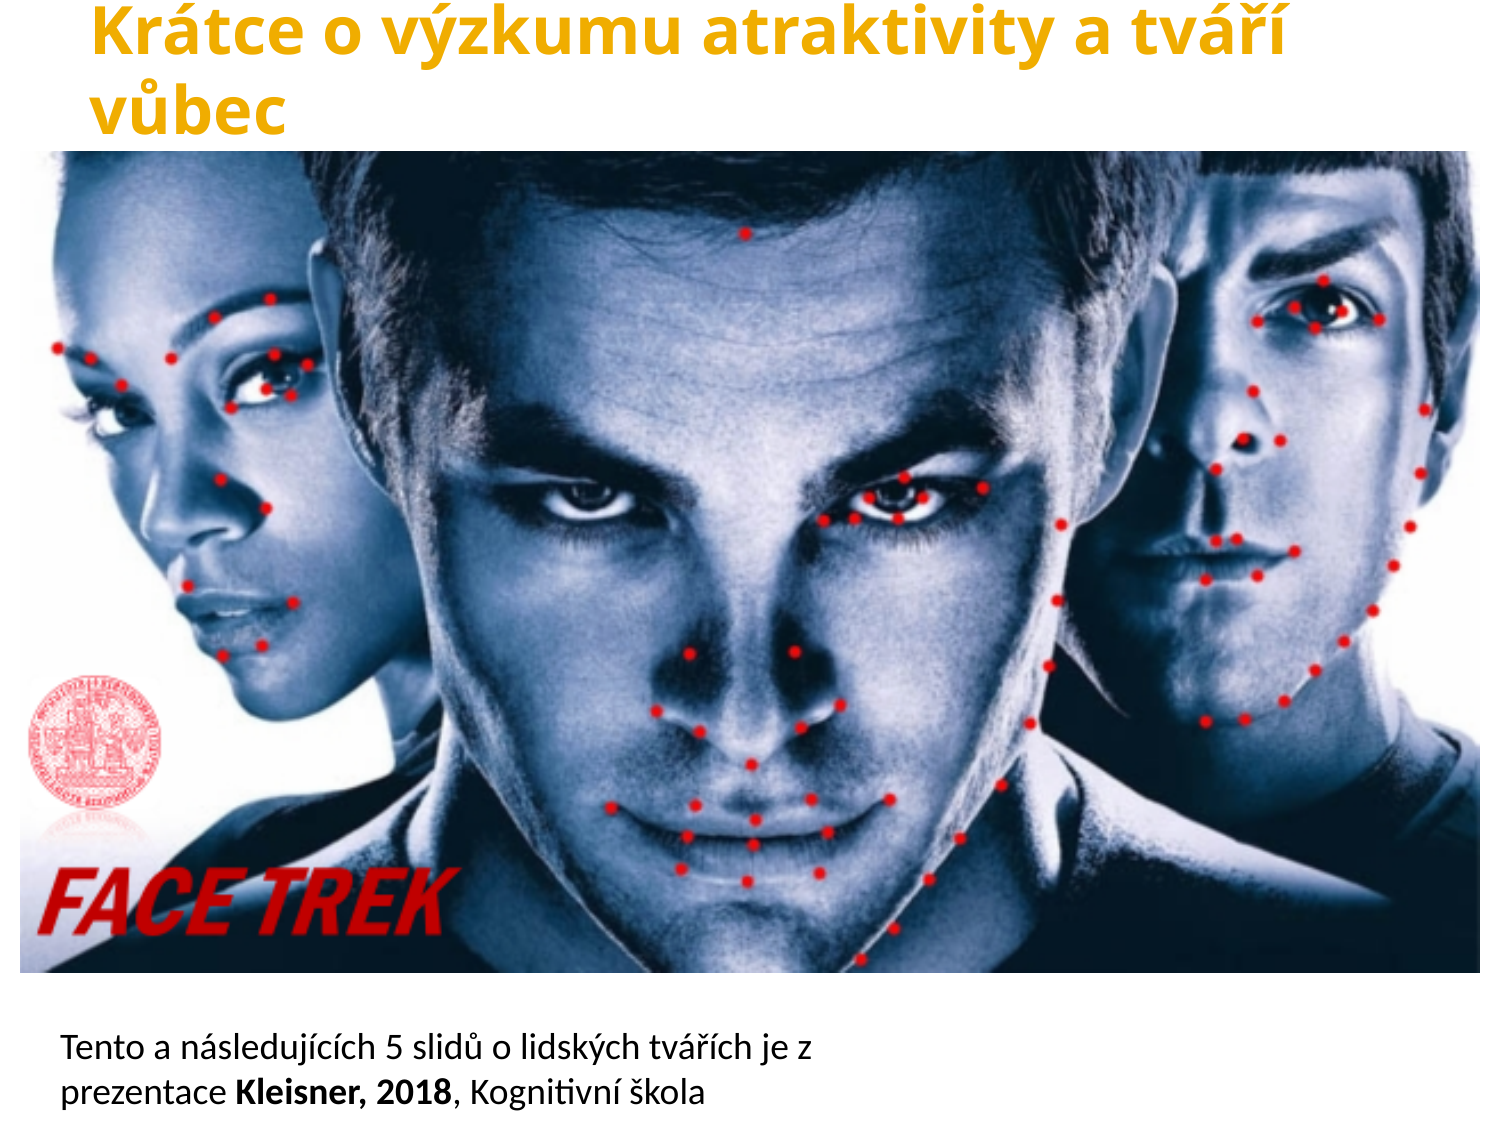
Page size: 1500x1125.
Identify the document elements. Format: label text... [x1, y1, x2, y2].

text_box Tento a následujících 5 slidů o lidských tvářích je z prezentace Kleisner, 2018, Kognitivní škola [45, 1014, 986, 1120]
picture [20, 151, 1480, 973]
text_box Krátce o výzkumu atraktivity a tváří vůbec [75, 25, 1425, 111]
